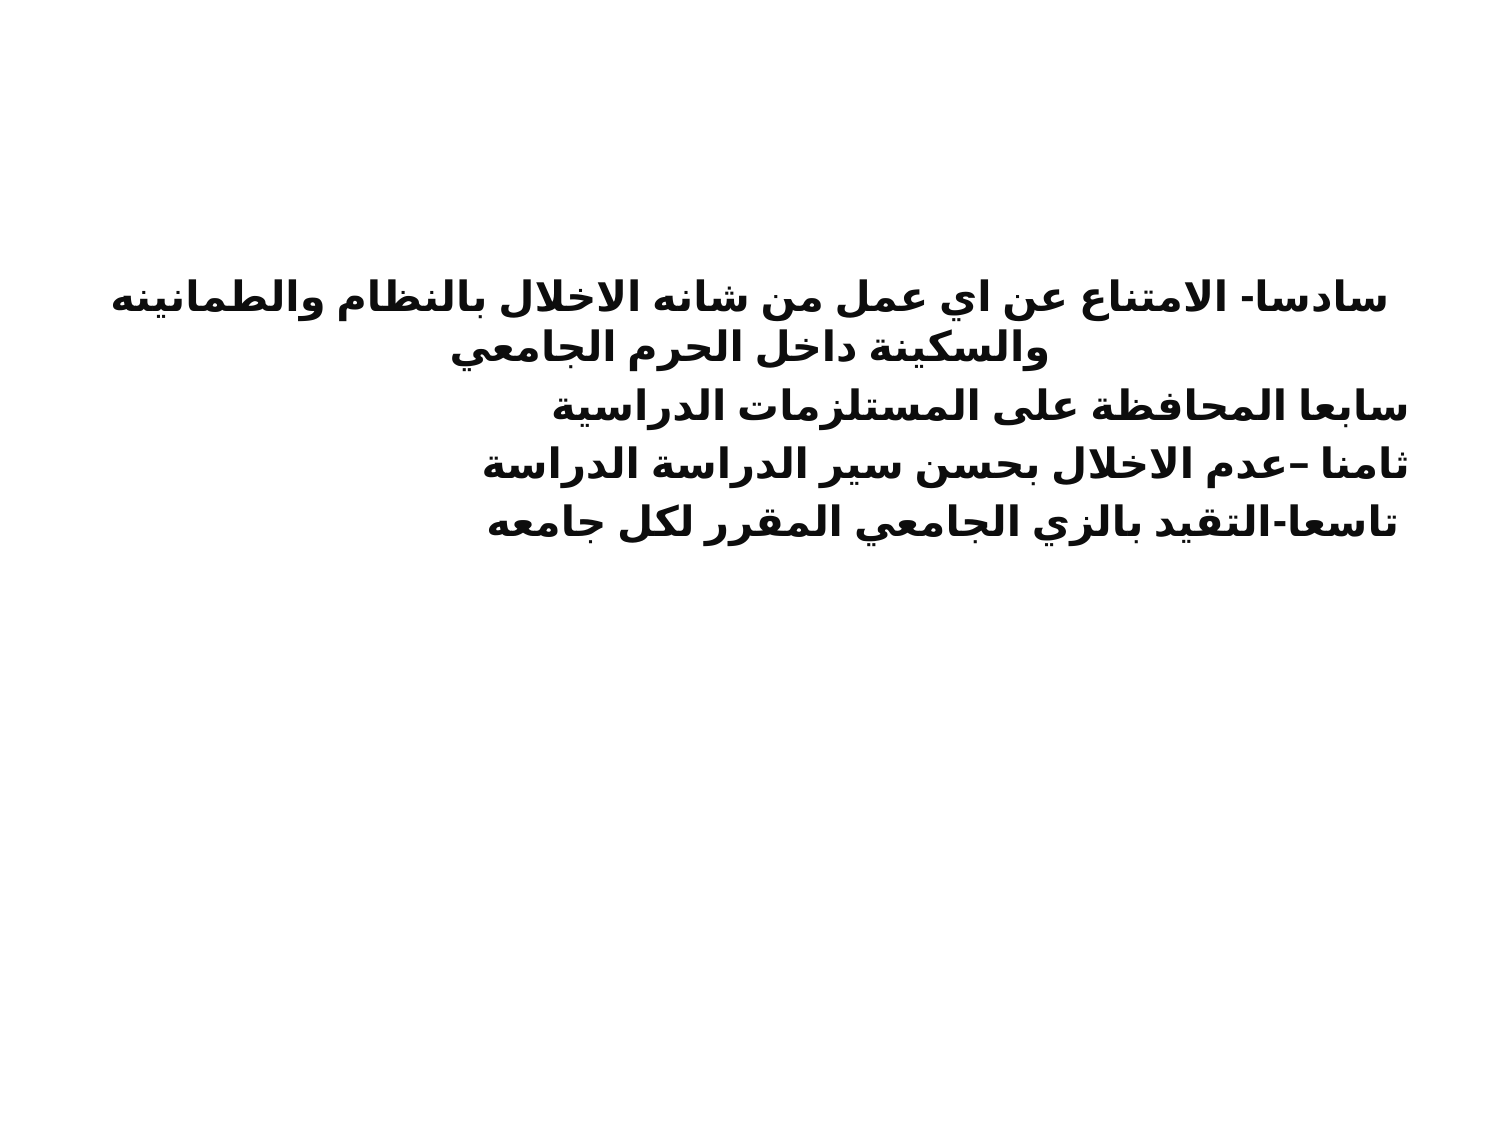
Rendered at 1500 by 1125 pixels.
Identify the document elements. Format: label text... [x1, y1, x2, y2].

list سادسا- الامتناع عن اي عمل من شانه الاخلال بالنظام والطمانينه والسكينة داخل الحرم الجامعي سابعا المحافظة على المستلزمات الدراسية ثامنا –عدم الاخلال بحسن سير الدراسة الدراسة تاسعا-التقيد بالزي الجامعي المقرر لكل جامعه [75, 262, 1425, 1005]
